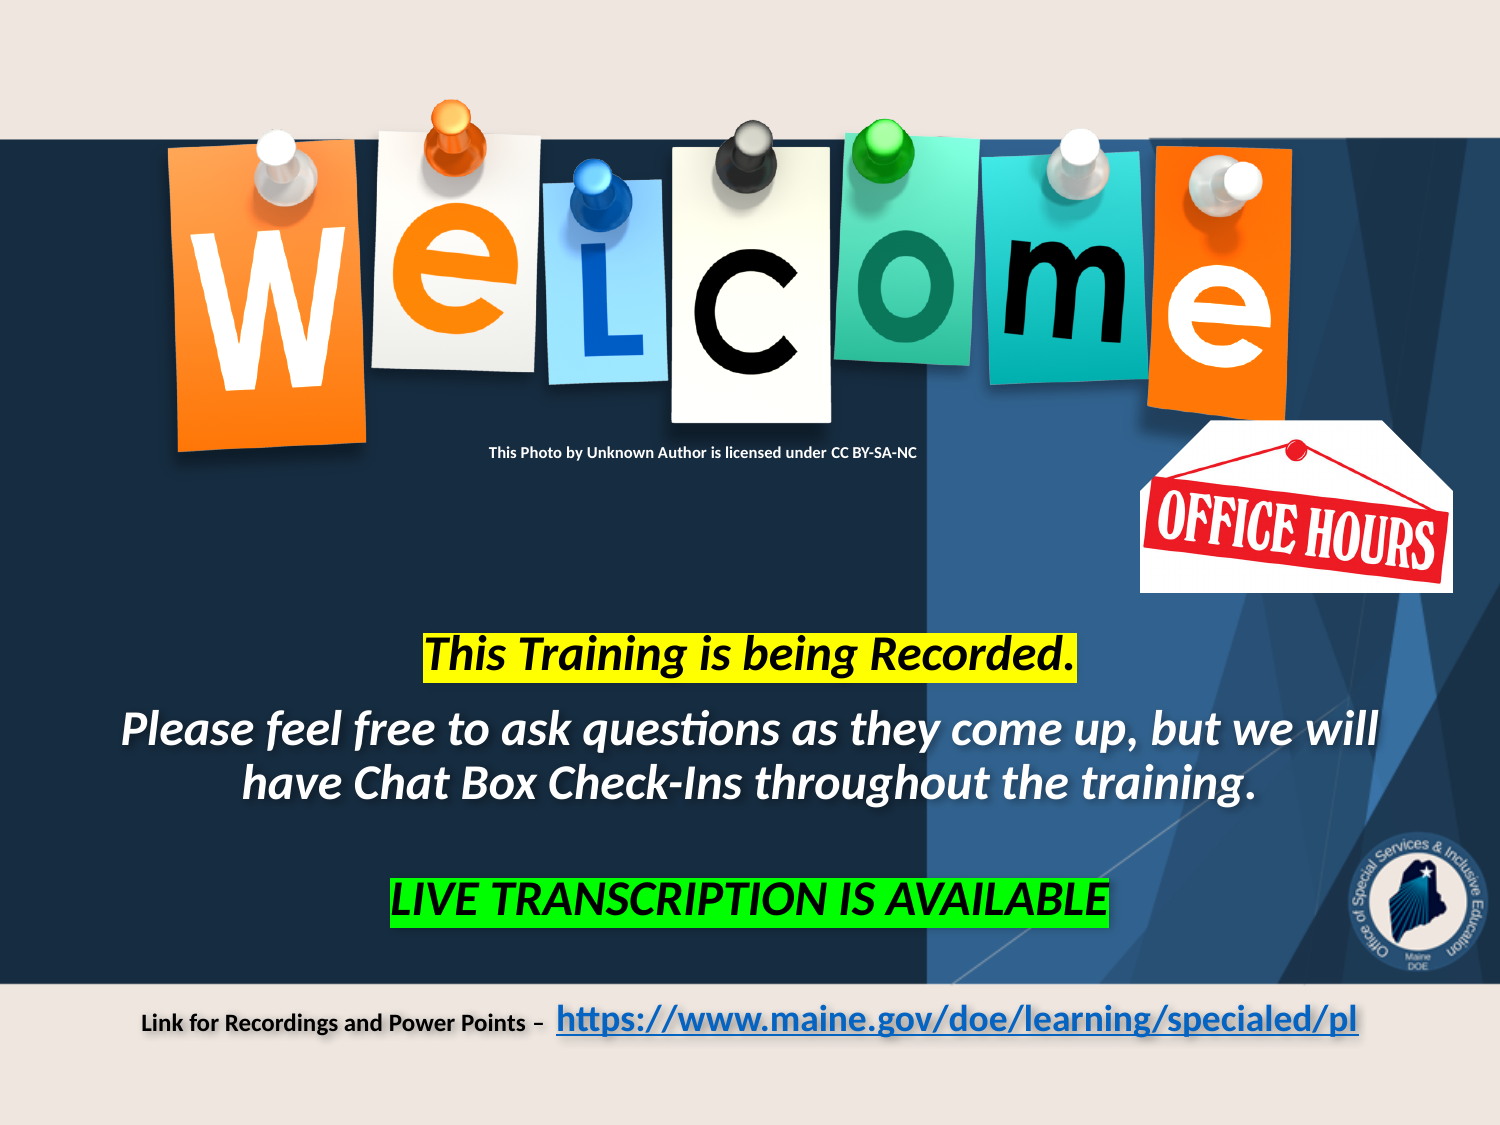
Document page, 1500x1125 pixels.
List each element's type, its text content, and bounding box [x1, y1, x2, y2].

picture [0, 0, 1500, 1125]
list This Training is being Recorded. Please feel free to ask questions as they come up, but we will have Chat Box Check-Ins throughout the training. LIVE TRANSCRIPTION IS AVAILABLE Link for Recordings and Power Points – https://www.maine.gov/doe/learning/specialed/pl [81, 104, 1419, 1063]
